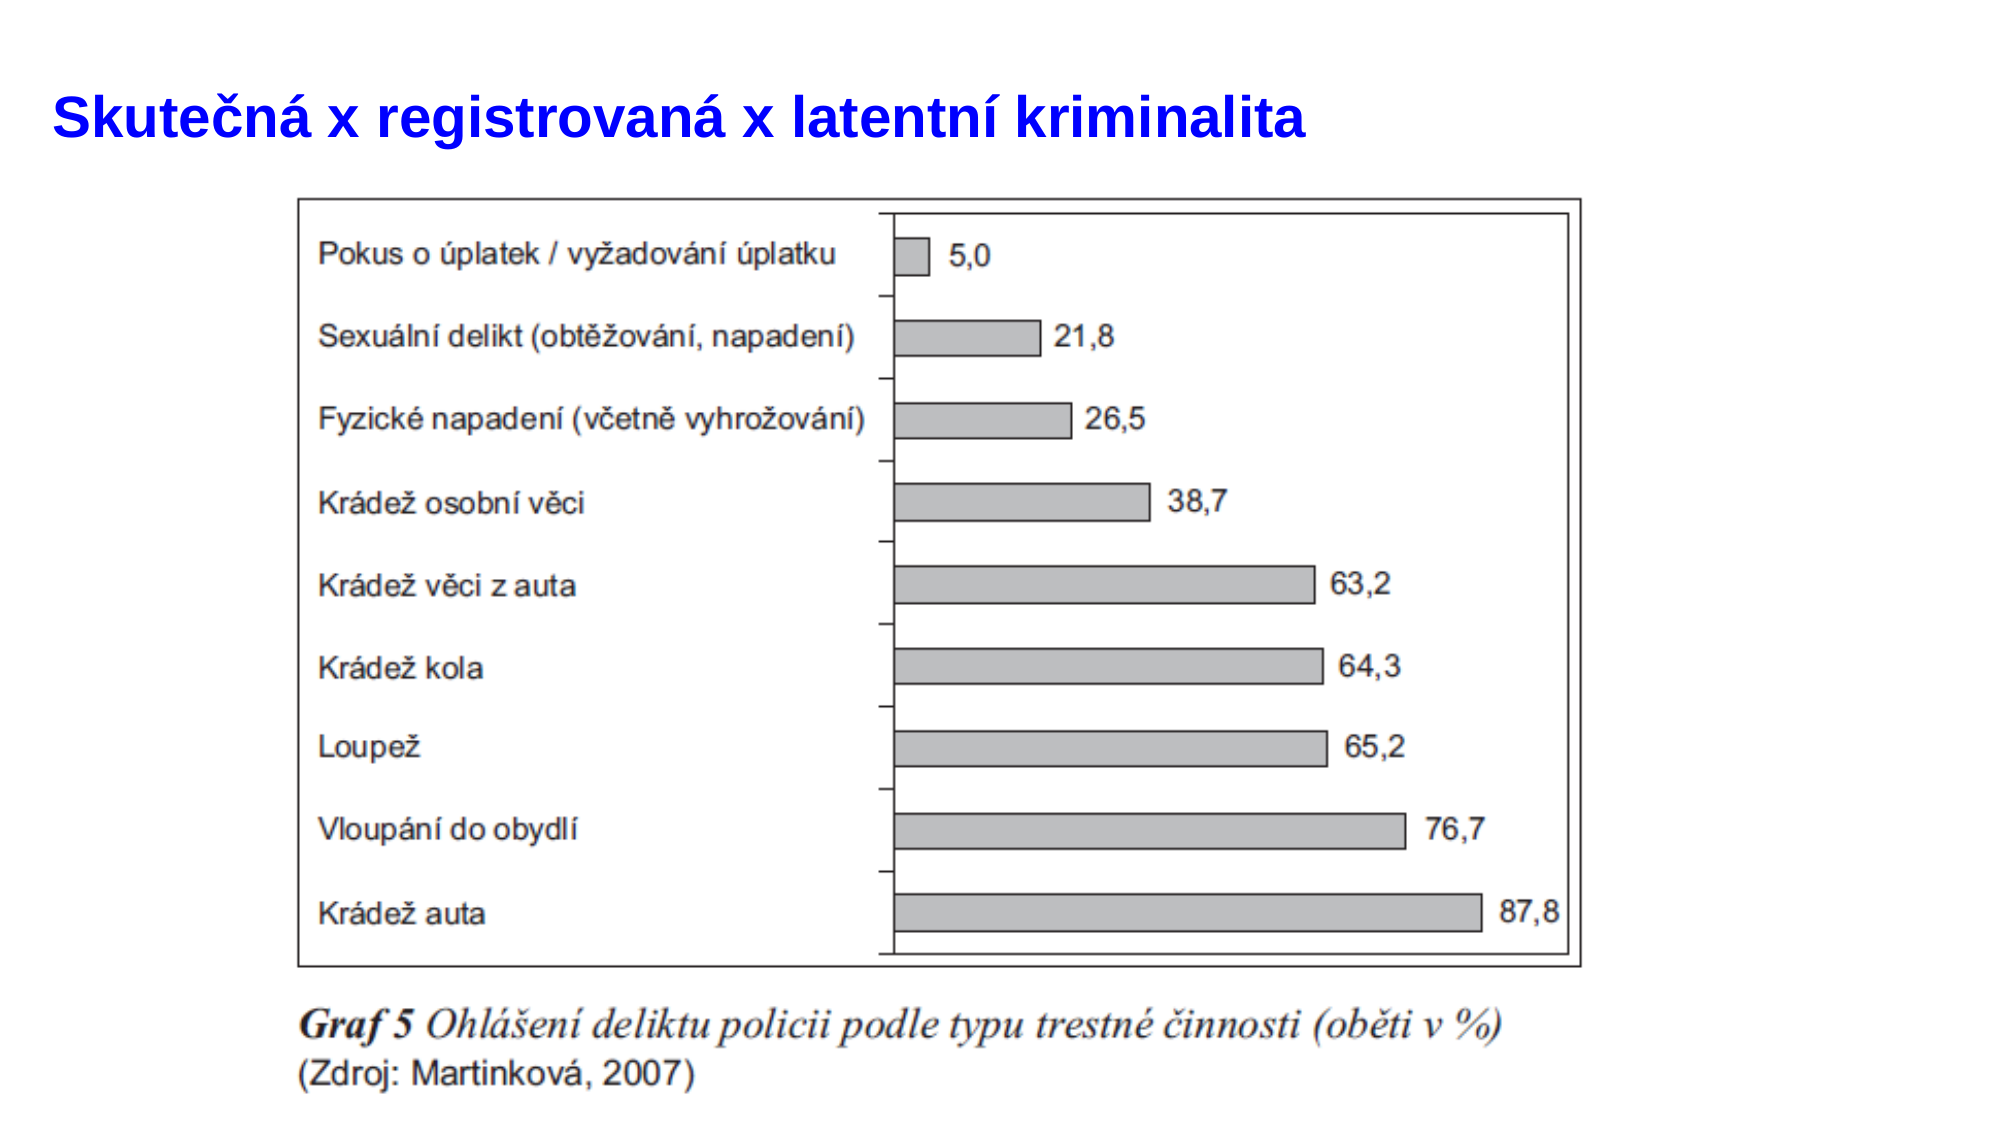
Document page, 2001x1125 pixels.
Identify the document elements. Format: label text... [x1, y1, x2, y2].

title Skutečná x registrovaná x latentní kriminalita [37, 40, 1763, 197]
picture [269, 180, 1609, 1100]
